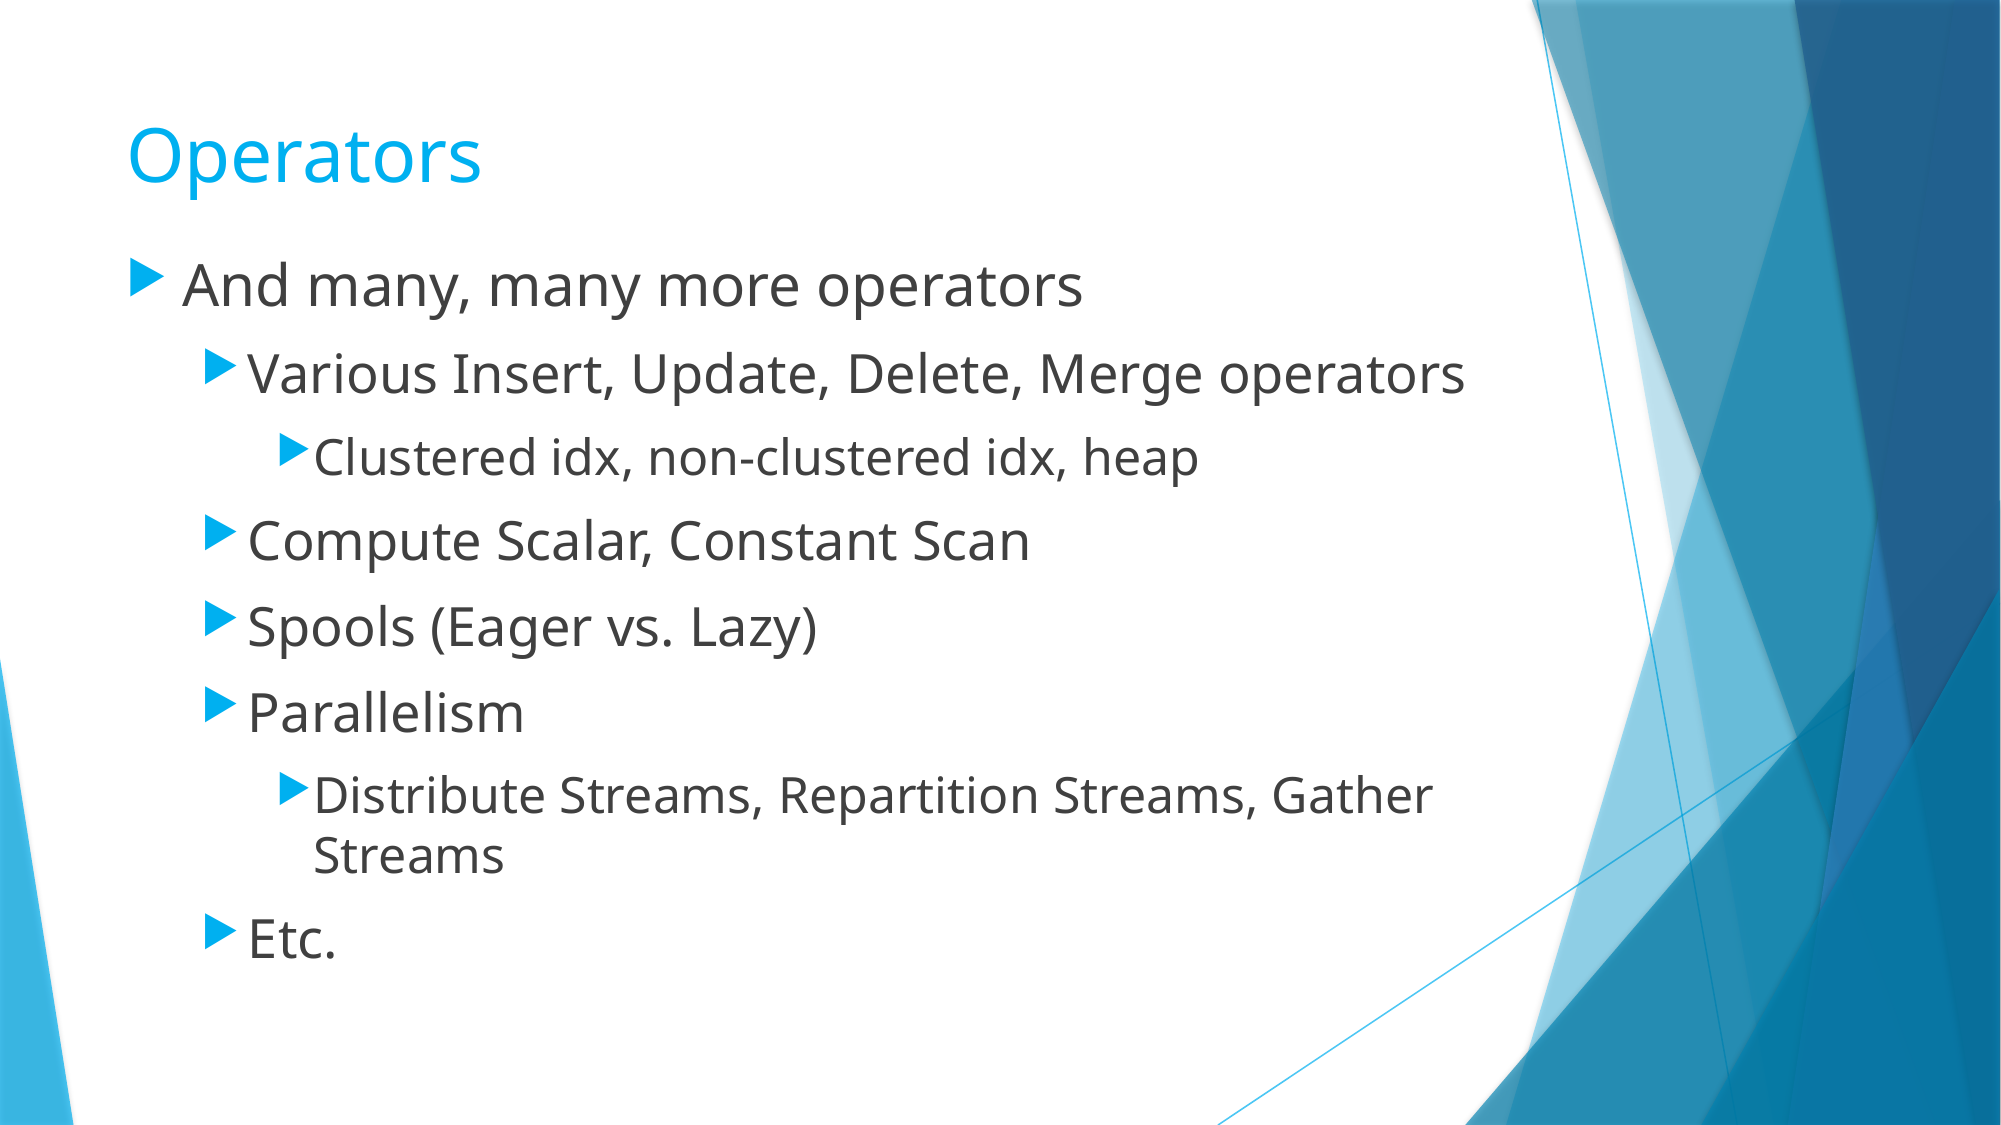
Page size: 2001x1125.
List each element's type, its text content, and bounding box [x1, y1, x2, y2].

list And many, many more operators Various Insert, Update, Delete, Merge operators Clustered idx, non-clustered idx, heap Compute Scalar, Constant Scan Spools (Eager vs. Lazy) Parallelism Distribute Streams, Repartition Streams, Gather Streams Etc. [111, 241, 1522, 992]
title Operators [111, 99, 1522, 241]
